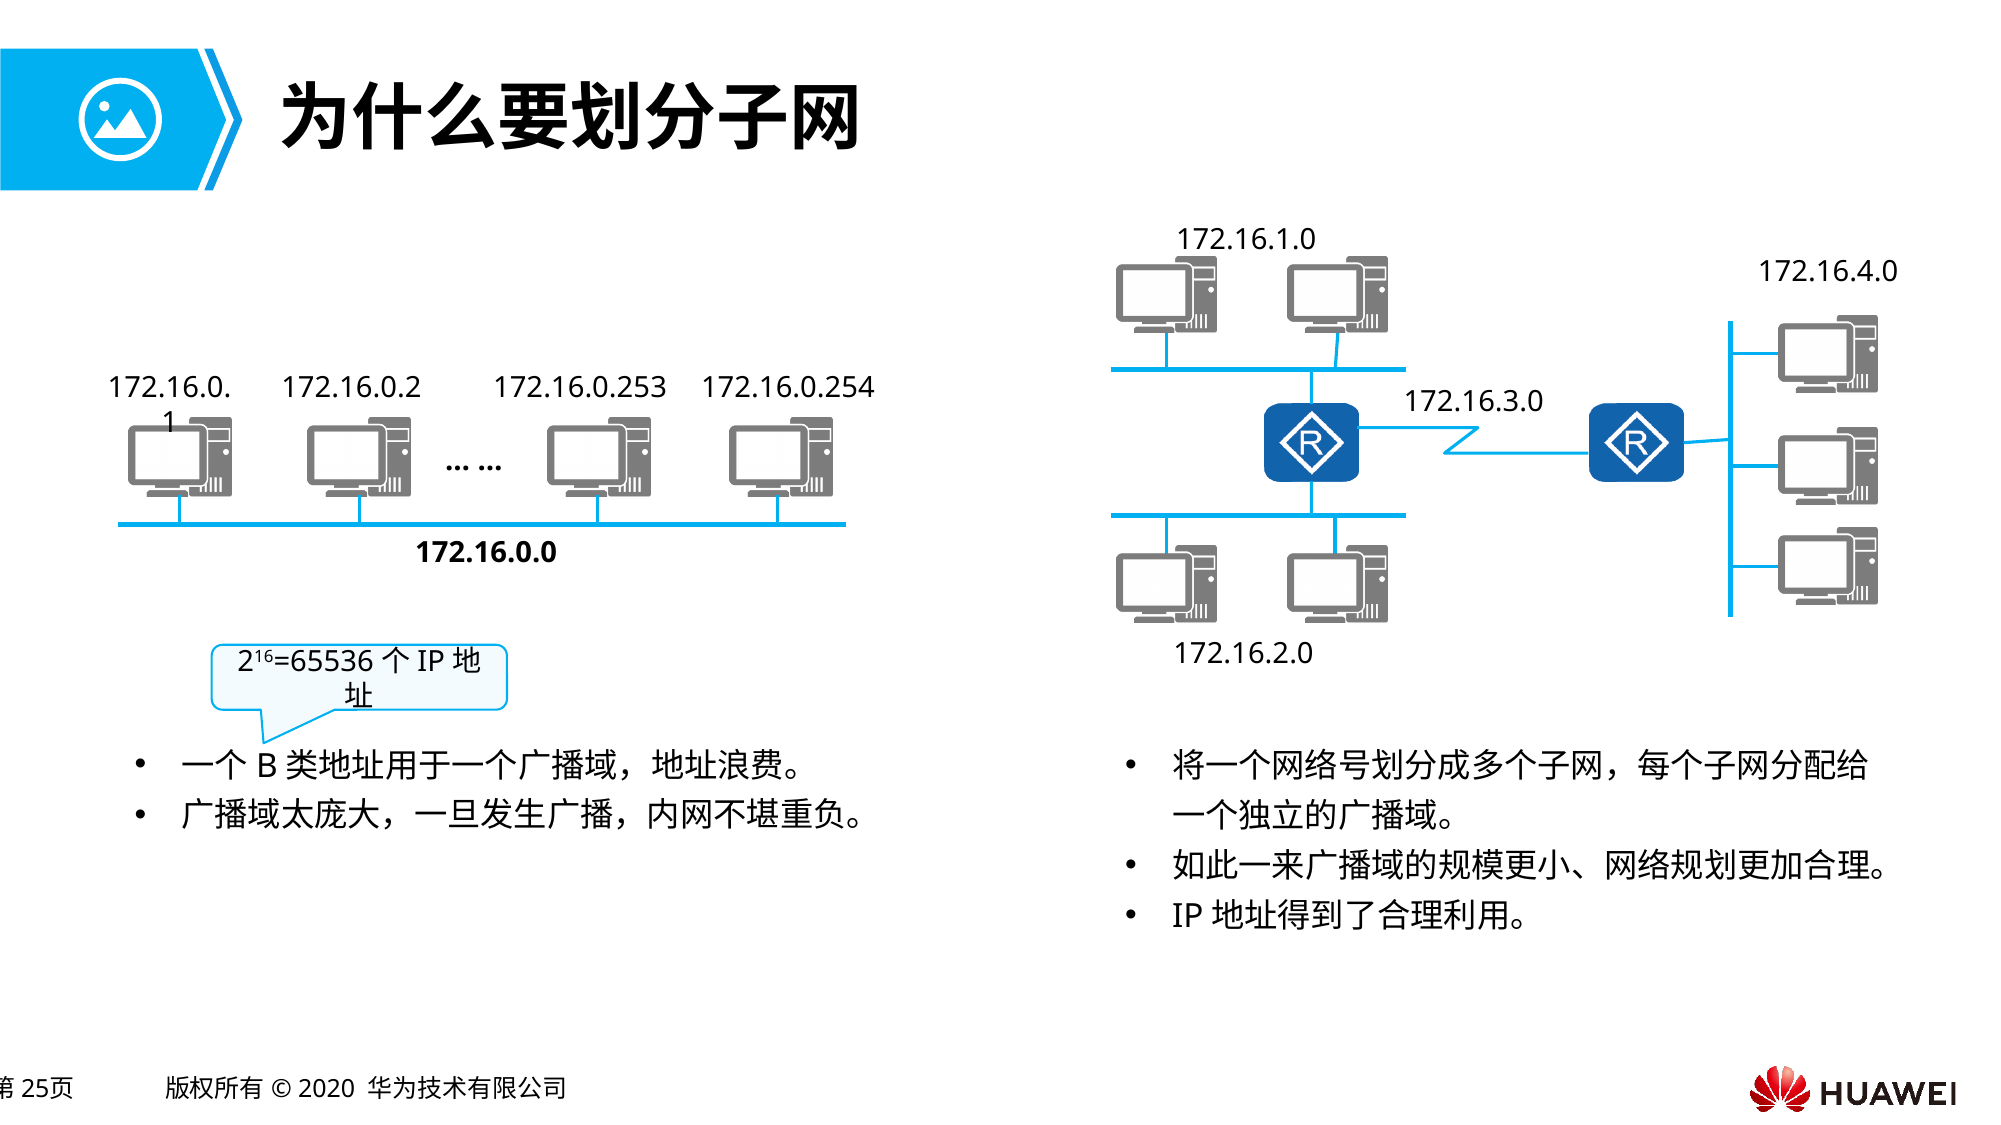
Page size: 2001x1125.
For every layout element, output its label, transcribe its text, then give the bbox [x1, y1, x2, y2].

text_box 将一个网络号划分成多个子网，每个子网分配给一个独立的广播域。 如此一来广播域的规模更小、网络规划更加合理。 IP地址得到了合理利用。 [1110, 727, 1893, 941]
text_box 216=65536个IP地址 [211, 644, 507, 744]
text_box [1110, 212, 1920, 678]
picture [1750, 1066, 1956, 1112]
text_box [85, 361, 894, 577]
title 为什么要划分子网 [261, 67, 1874, 173]
text_box 一个B类地址用于一个广播域，地址浪费。 广播域太庞大，一旦发生广播，内网不堪重负。 [120, 726, 879, 841]
